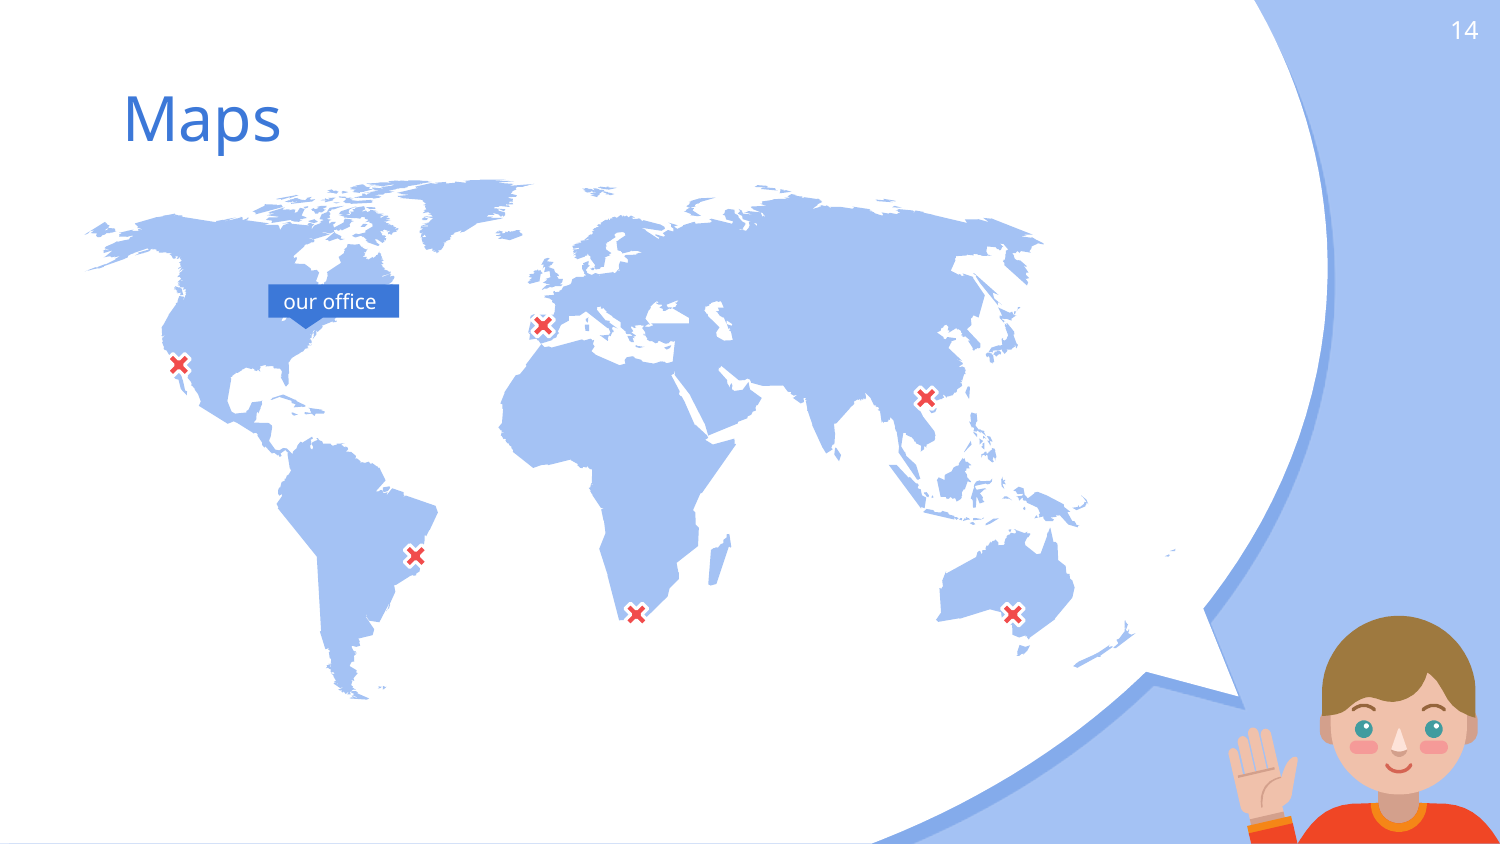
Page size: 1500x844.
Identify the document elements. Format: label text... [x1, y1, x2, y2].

text_box [1073, 620, 1136, 668]
title Maps [107, 46, 1087, 169]
text_box [624, 603, 648, 626]
text_box [404, 544, 428, 568]
text_box [531, 314, 555, 338]
text_box [84, 204, 438, 700]
text_box [338, 179, 535, 254]
text_box [914, 386, 938, 410]
text_box [582, 186, 618, 198]
text_box [1001, 603, 1025, 626]
text_box [326, 189, 339, 194]
text_box [1072, 495, 1089, 511]
text_box [167, 353, 191, 377]
text_box our office [268, 284, 400, 330]
slide_number ‹#› [1403, 0, 1494, 65]
text_box [320, 197, 336, 203]
text_box [935, 527, 1075, 640]
text_box [1013, 486, 1080, 528]
text_box [754, 185, 778, 191]
text_box [276, 194, 316, 204]
text_box [779, 189, 792, 194]
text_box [1228, 615, 1500, 844]
text_box [498, 194, 1044, 621]
text_box [1016, 644, 1031, 656]
